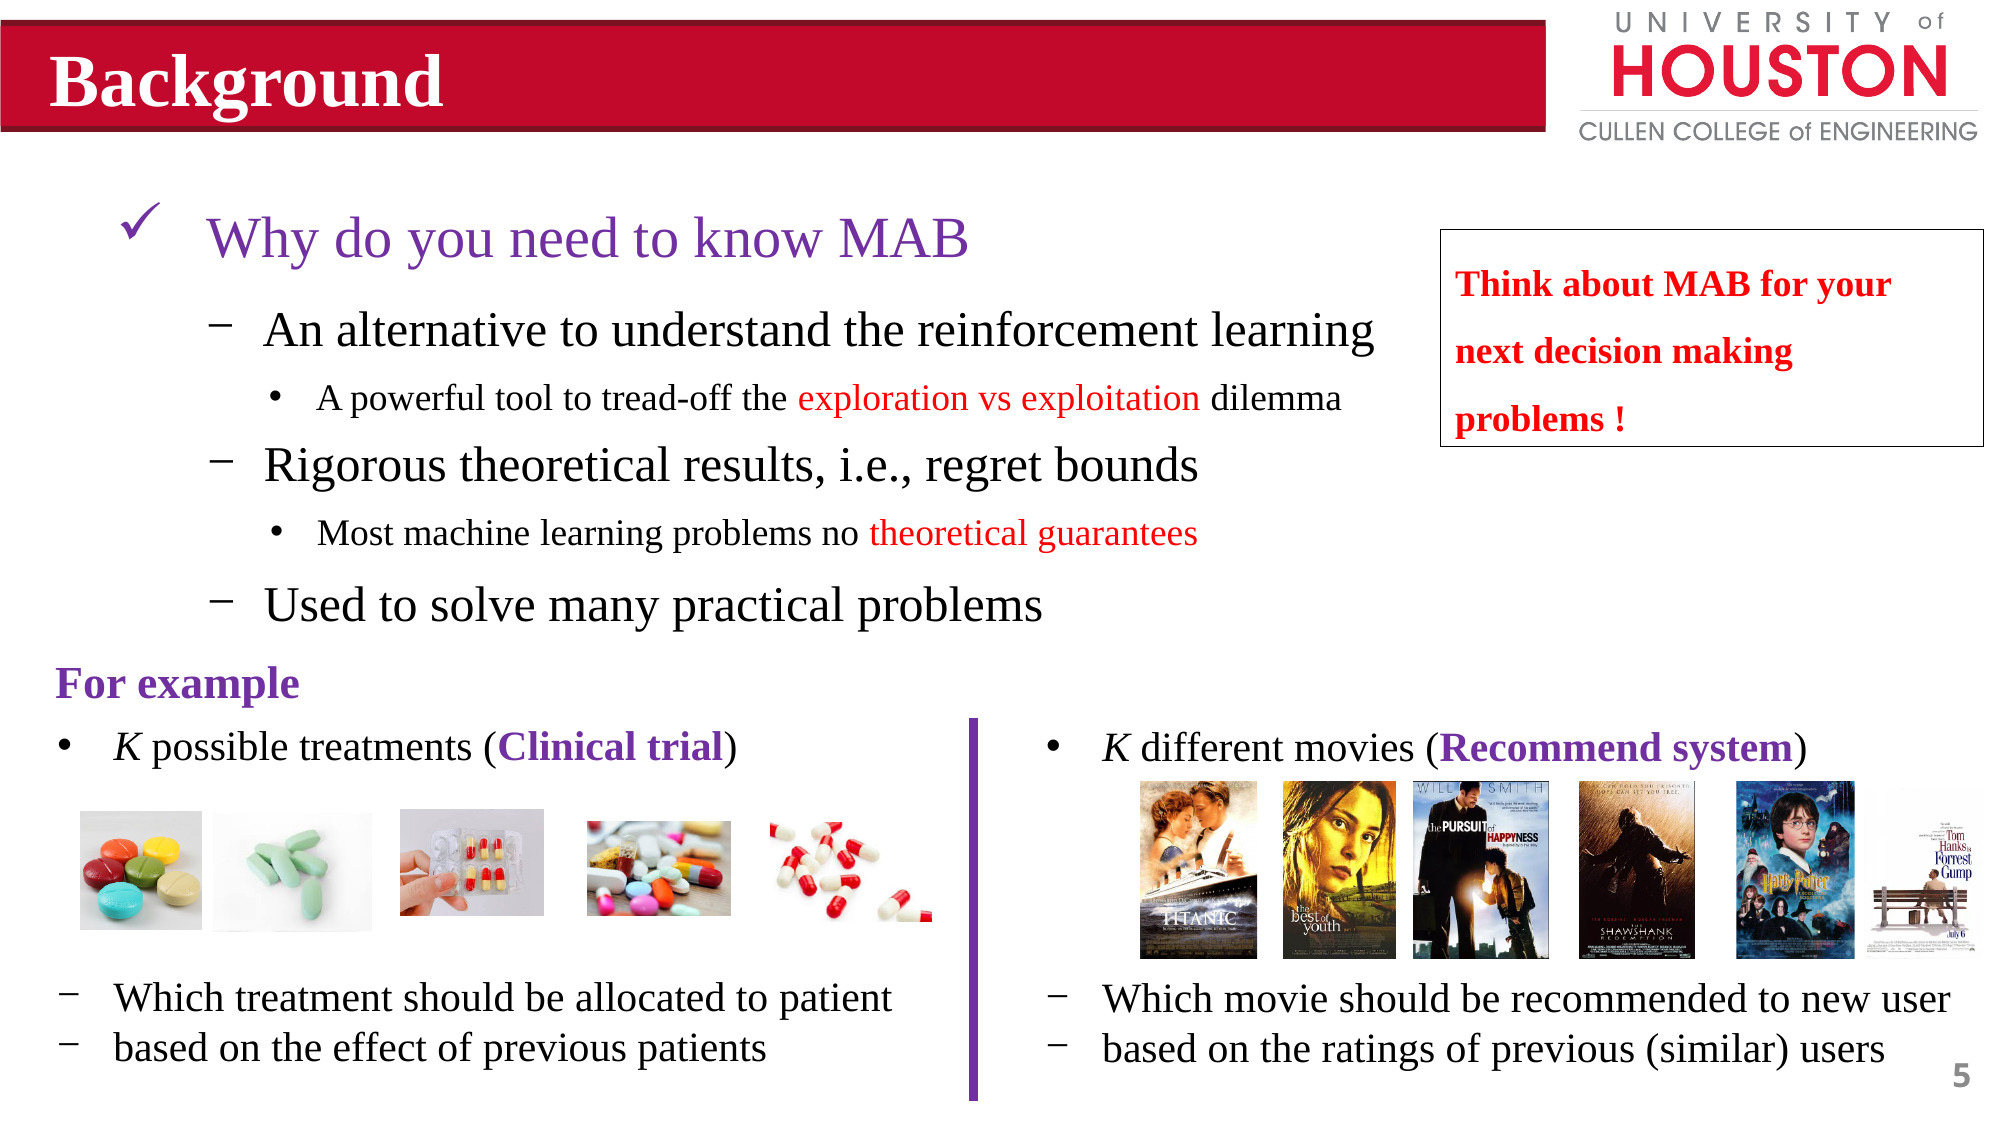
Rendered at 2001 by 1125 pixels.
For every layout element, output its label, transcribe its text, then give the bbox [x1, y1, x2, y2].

text_box Think about MAB for your next decision making problems ! [1440, 229, 1984, 447]
text_box Background [34, 23, 1530, 129]
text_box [80, 809, 932, 932]
text_box Why do you need to know MAB [102, 191, 1124, 277]
text_box K possible treatments (Clinical trial) [42, 711, 1088, 777]
text_box Used to solve many practical problems [192, 564, 1441, 640]
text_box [1139, 781, 1983, 959]
text_box K different movies (Recommend system) [1031, 712, 1958, 778]
text_box Rigorous theoretical results, i.e., regret bounds [192, 423, 1441, 499]
picture [1579, 11, 1978, 141]
slide_number 5 [1536, 1047, 1987, 1108]
text_box Most machine learning problems no theoretical guarantees [255, 501, 1532, 561]
text_box For example [40, 645, 660, 716]
text_box A powerful tool to tread-off the exploration vs exploitation dilemma [254, 365, 1440, 423]
text_box Which treatment should be allocated to patient based on the effect of previous patients [42, 962, 928, 1078]
text_box Which movie should be recommended to new user based on the ratings of previous (similar) users [1031, 963, 1984, 1079]
text_box An alternative to understand the reinforcement learning [191, 288, 1396, 364]
